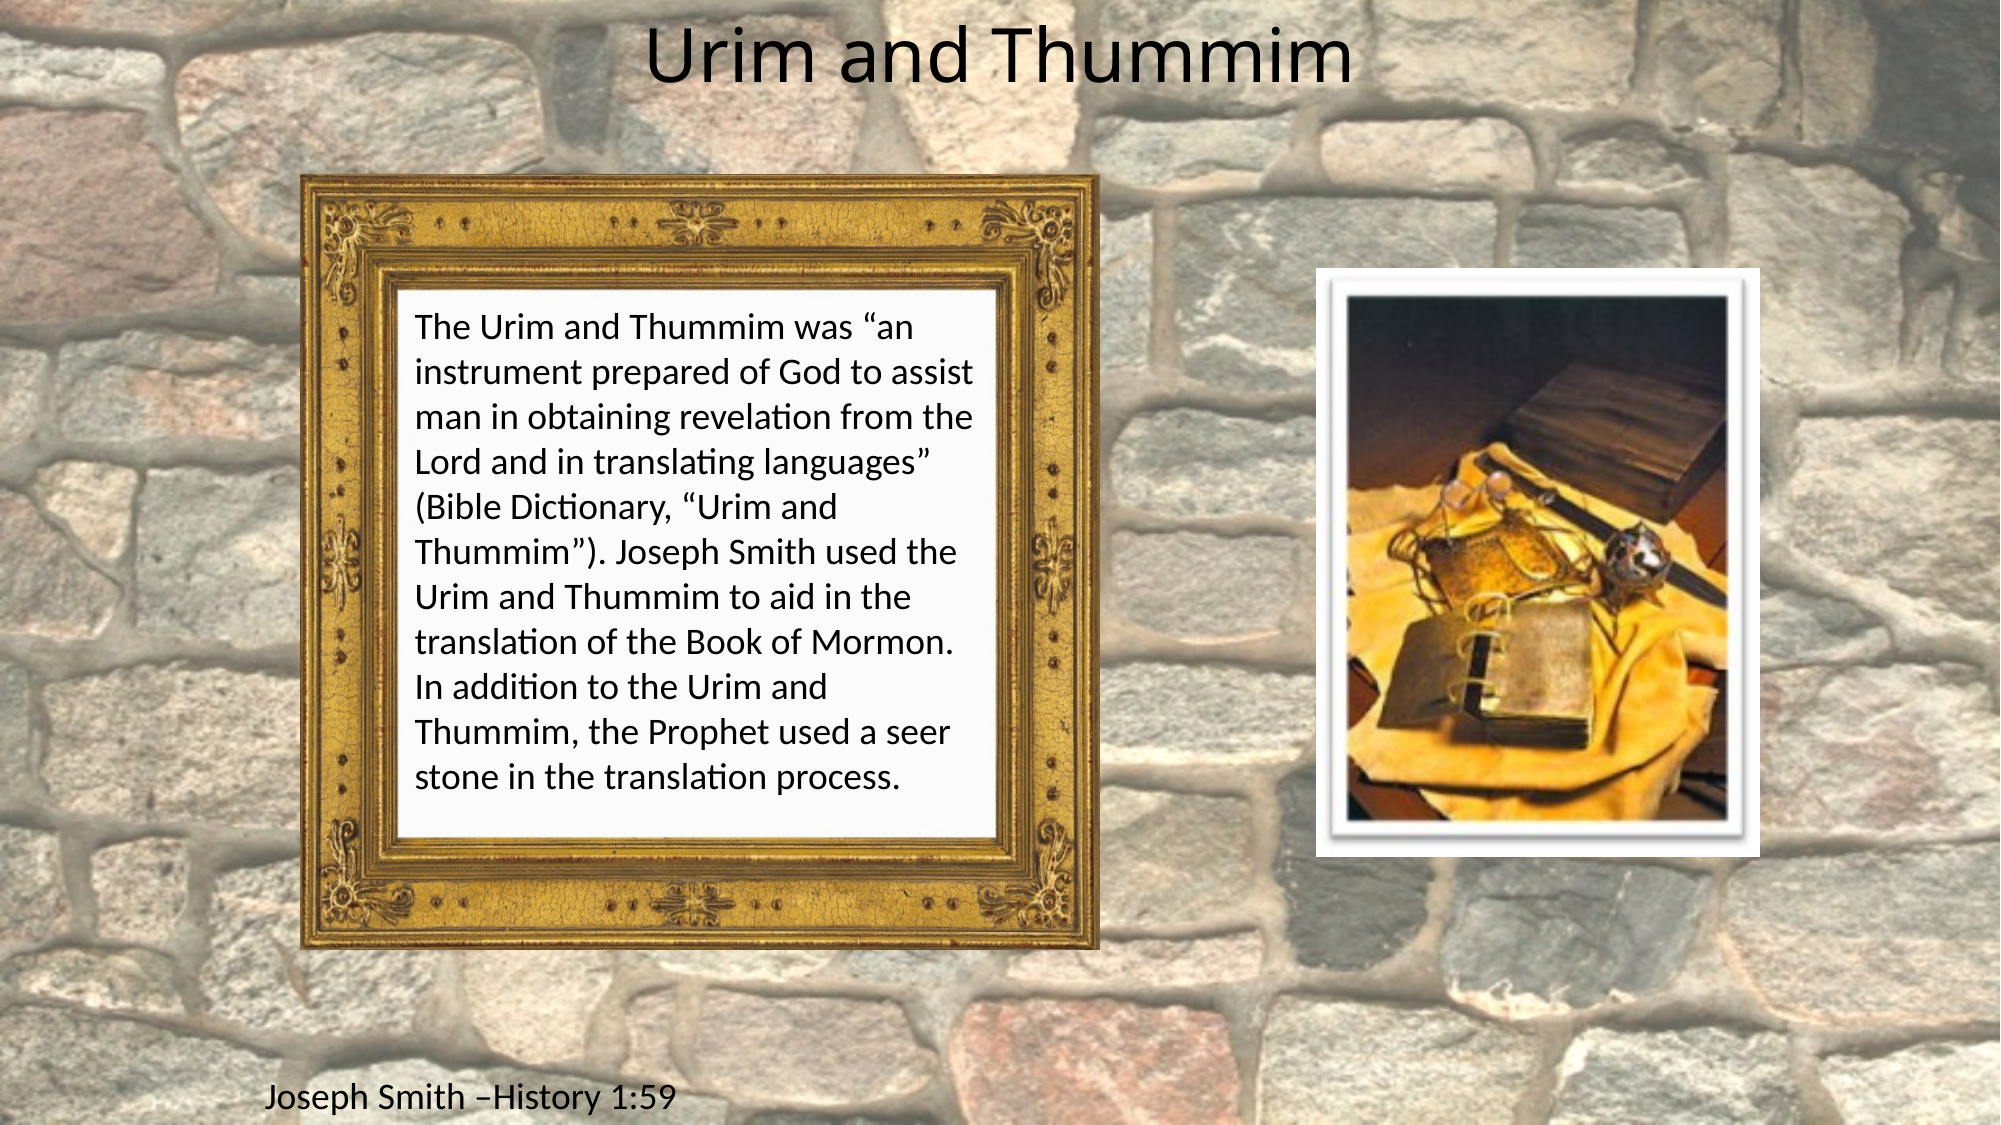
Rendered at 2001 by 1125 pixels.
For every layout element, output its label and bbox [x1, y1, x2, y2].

picture [0, 0, 2000, 1125]
text_box [299, 174, 1100, 950]
